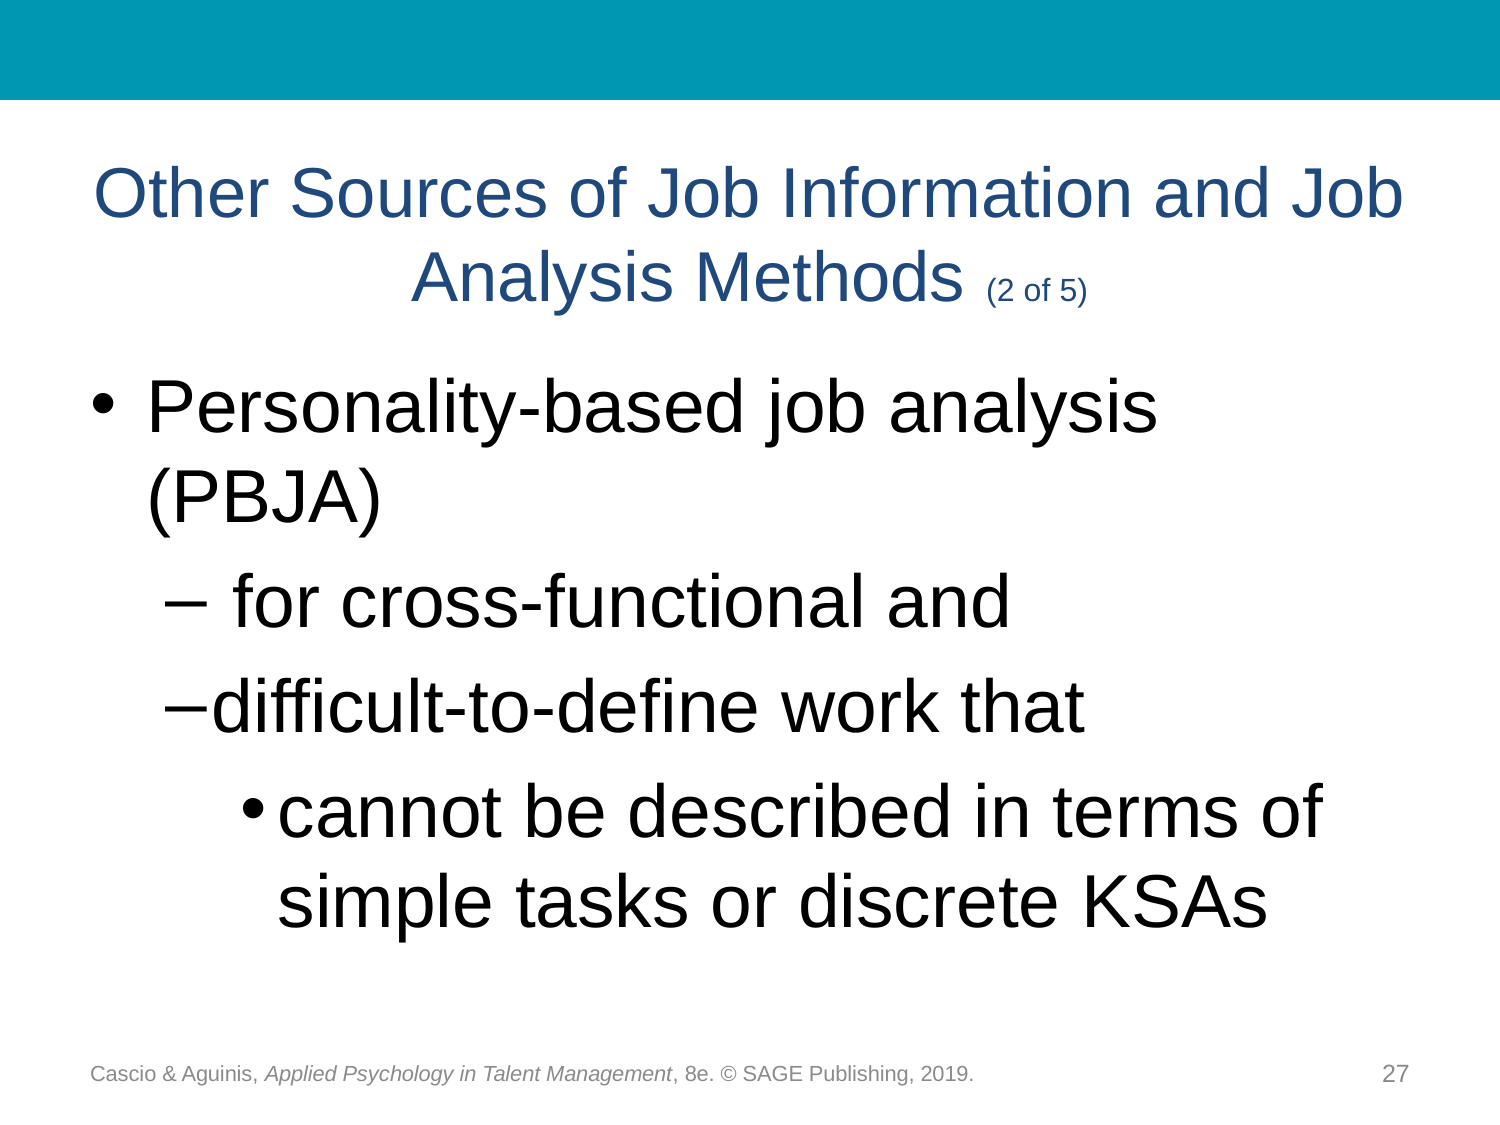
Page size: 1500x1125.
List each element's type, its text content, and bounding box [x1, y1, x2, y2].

footer Cascio & Aguinis, Applied Psychology in Talent Management, 8e. © SAGE Publishing, 2019. [75, 1042, 1313, 1103]
slide_number 27 [1350, 1042, 1425, 1103]
list Personality-based job analysis (PBJA) for cross-functional and difficult-to-define work that cannot be described in terms of simple tasks or discrete KSAs [75, 350, 1425, 1005]
title Other Sources of Job Information and Job Analysis Methods (2 of 5) [75, 137, 1425, 325]
